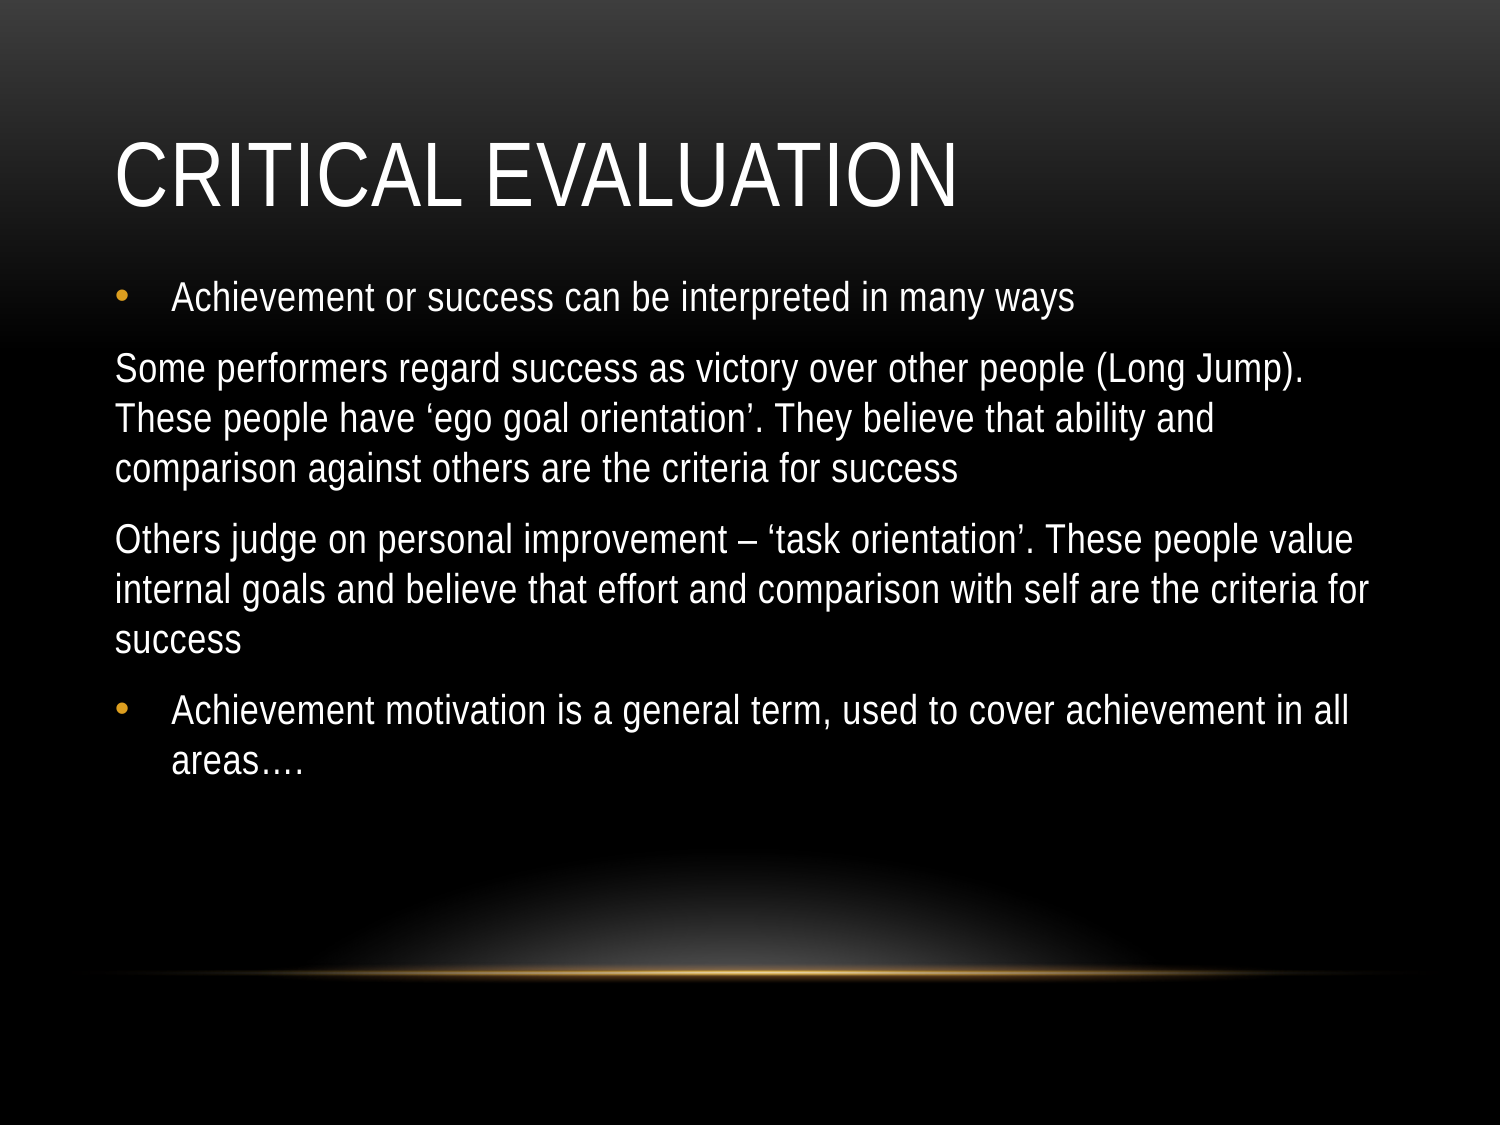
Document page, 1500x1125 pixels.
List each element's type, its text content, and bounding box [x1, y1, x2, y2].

list Achievement or success can be interpreted in many ways Some performers regard success as victory over other people (Long Jump). These people have ‘ego goal orientation’. They believe that ability and comparison against others are the criteria for success Others judge on personal improvement – ‘task orientation’. These people value internal goals and believe that effort and comparison with self are the criteria for success Achievement motivation is a general term, used to cover achievement in all areas…. [99, 262, 1400, 938]
title Critical Evaluation [99, 45, 1400, 233]
picture [0, 0, 1500, 1125]
